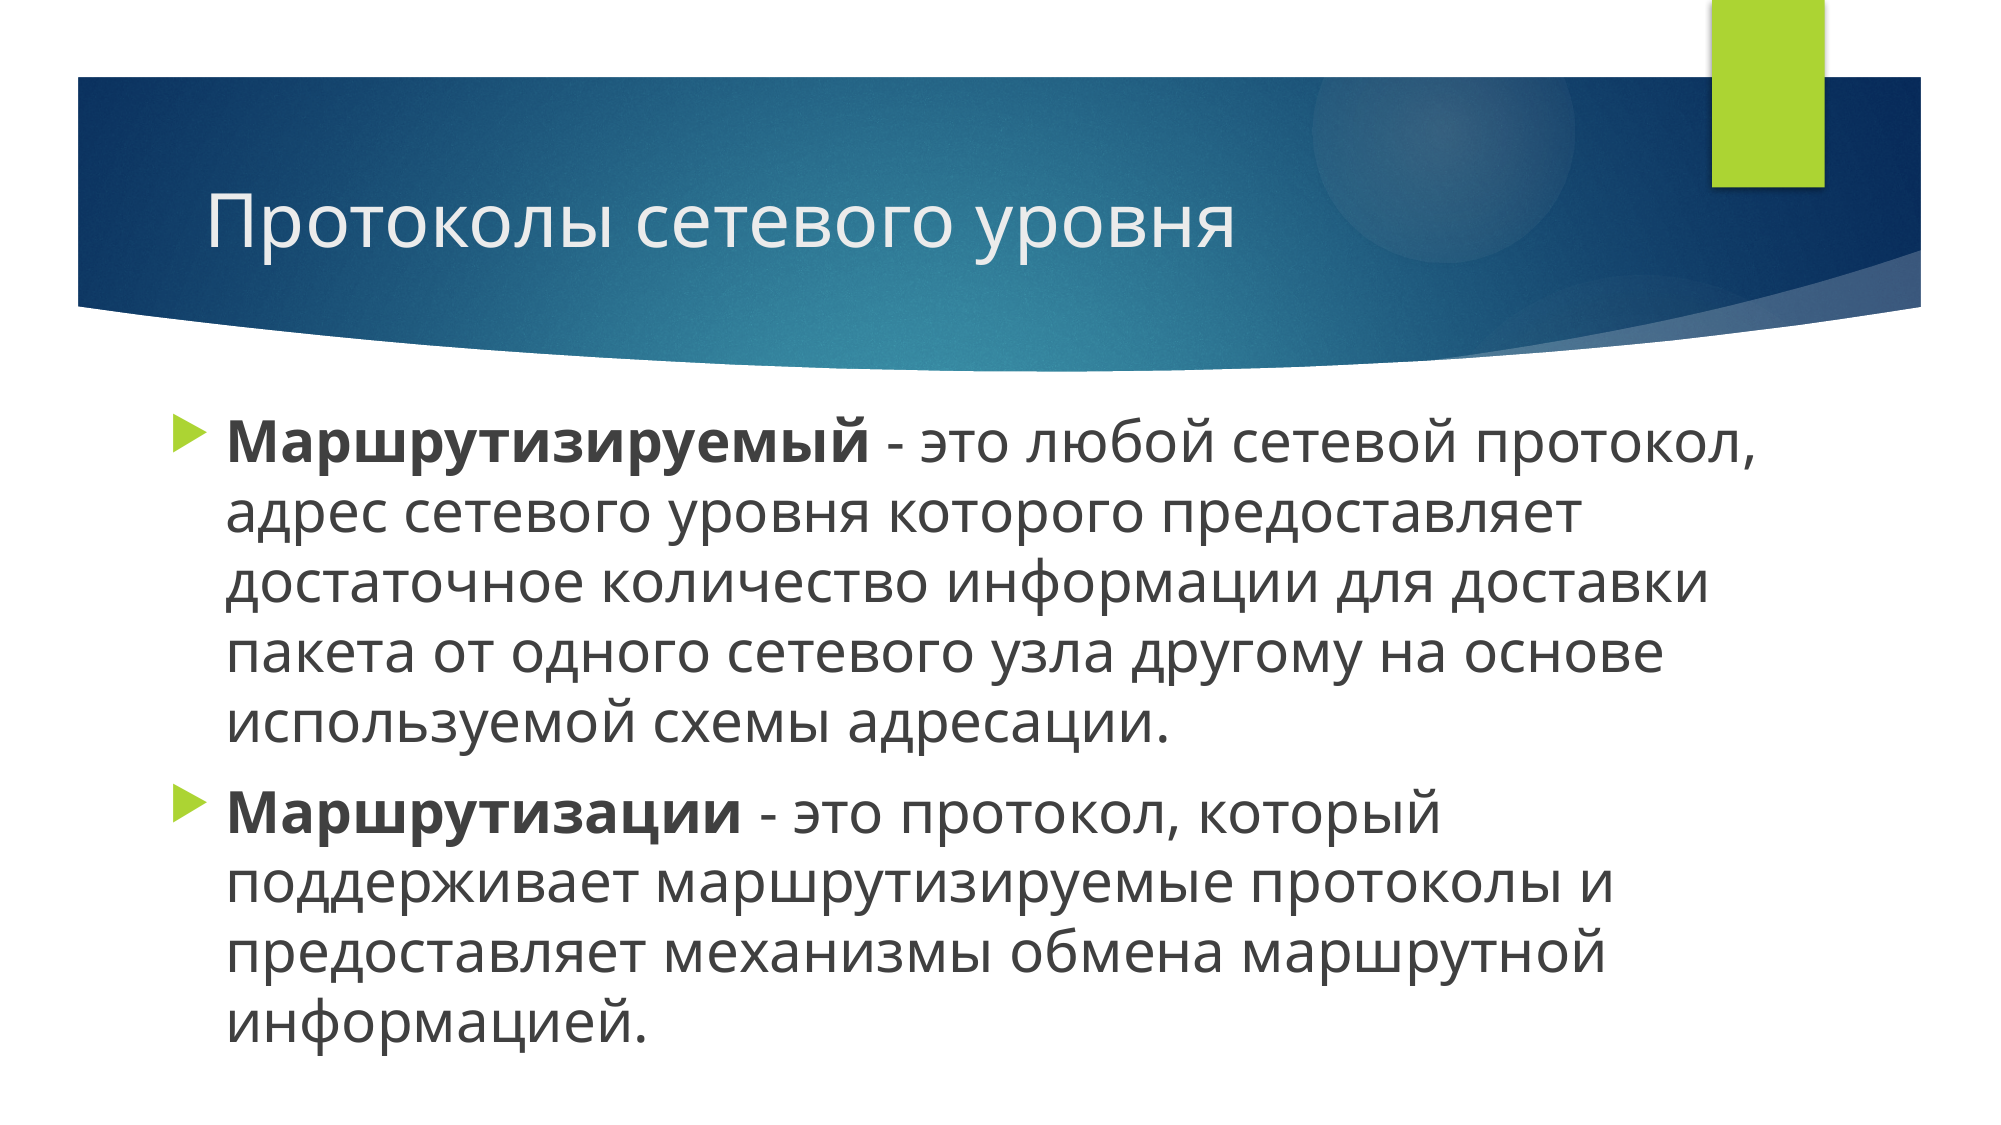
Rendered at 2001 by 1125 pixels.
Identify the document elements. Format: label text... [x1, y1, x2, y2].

title Протоколы сетевого уровня [189, 159, 1627, 276]
list Маршрутизируемый - это любой сетевой протокол, адрес сетевого уровня которого предоставляет достаточное количество информации для доставки пакета от одного сетевого узла другому на основе используемой схемы адресации. Маршрутизации - это протокол, который поддерживает маршрутизируемые протоколы и предоставляет механизмы обмена маршрутной информацией. [154, 396, 1846, 991]
